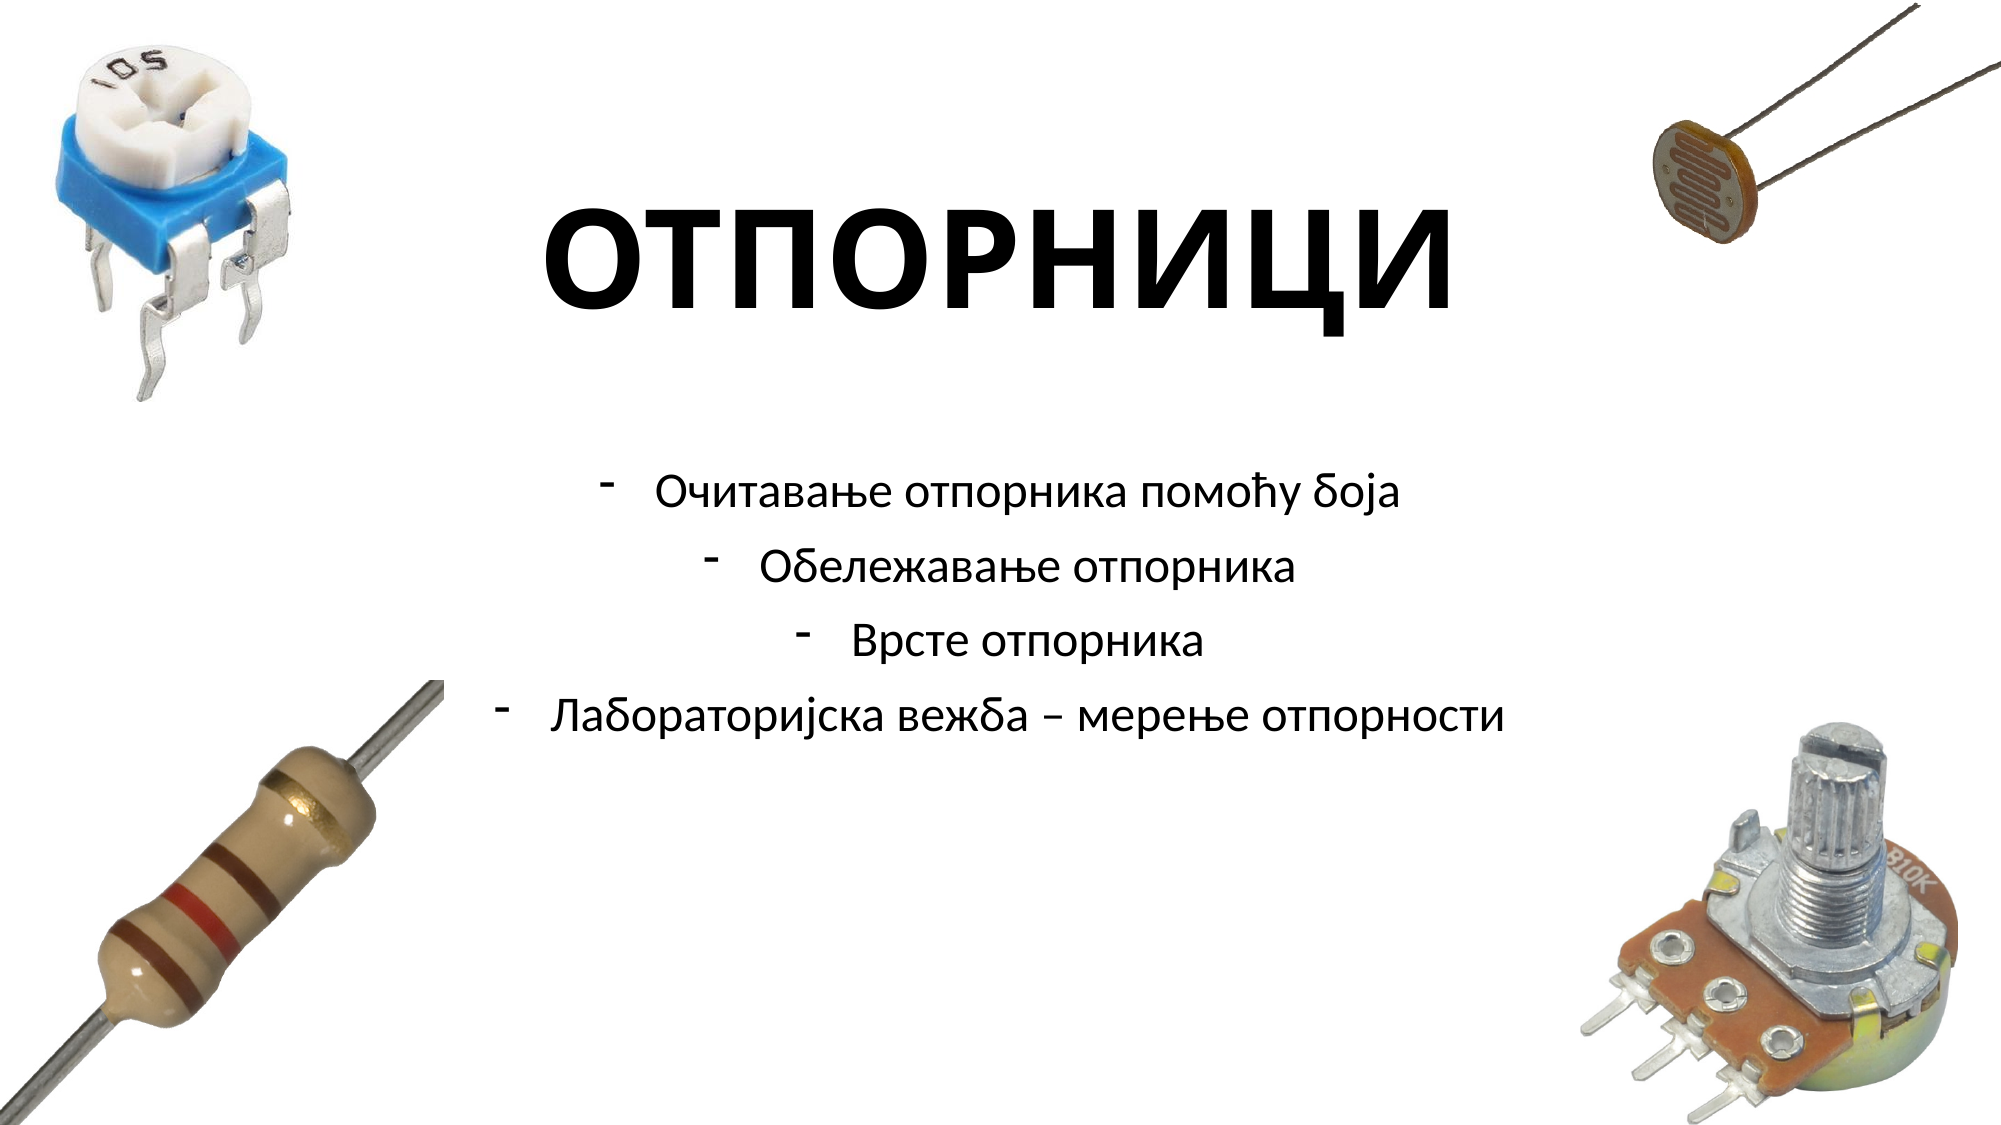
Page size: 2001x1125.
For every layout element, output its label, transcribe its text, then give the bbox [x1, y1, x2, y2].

picture [1624, 0, 2001, 290]
picture [49, 26, 303, 402]
title ОТПОРНИЦИ [303, 184, 1750, 346]
picture [1580, 718, 1958, 1125]
picture [0, 680, 445, 1125]
subtitle Очитавање отпорника помоћу боја Обележавање отпорника Врсте отпорника Лабораторијска вежба – мерење отпорности [249, 456, 1750, 863]
